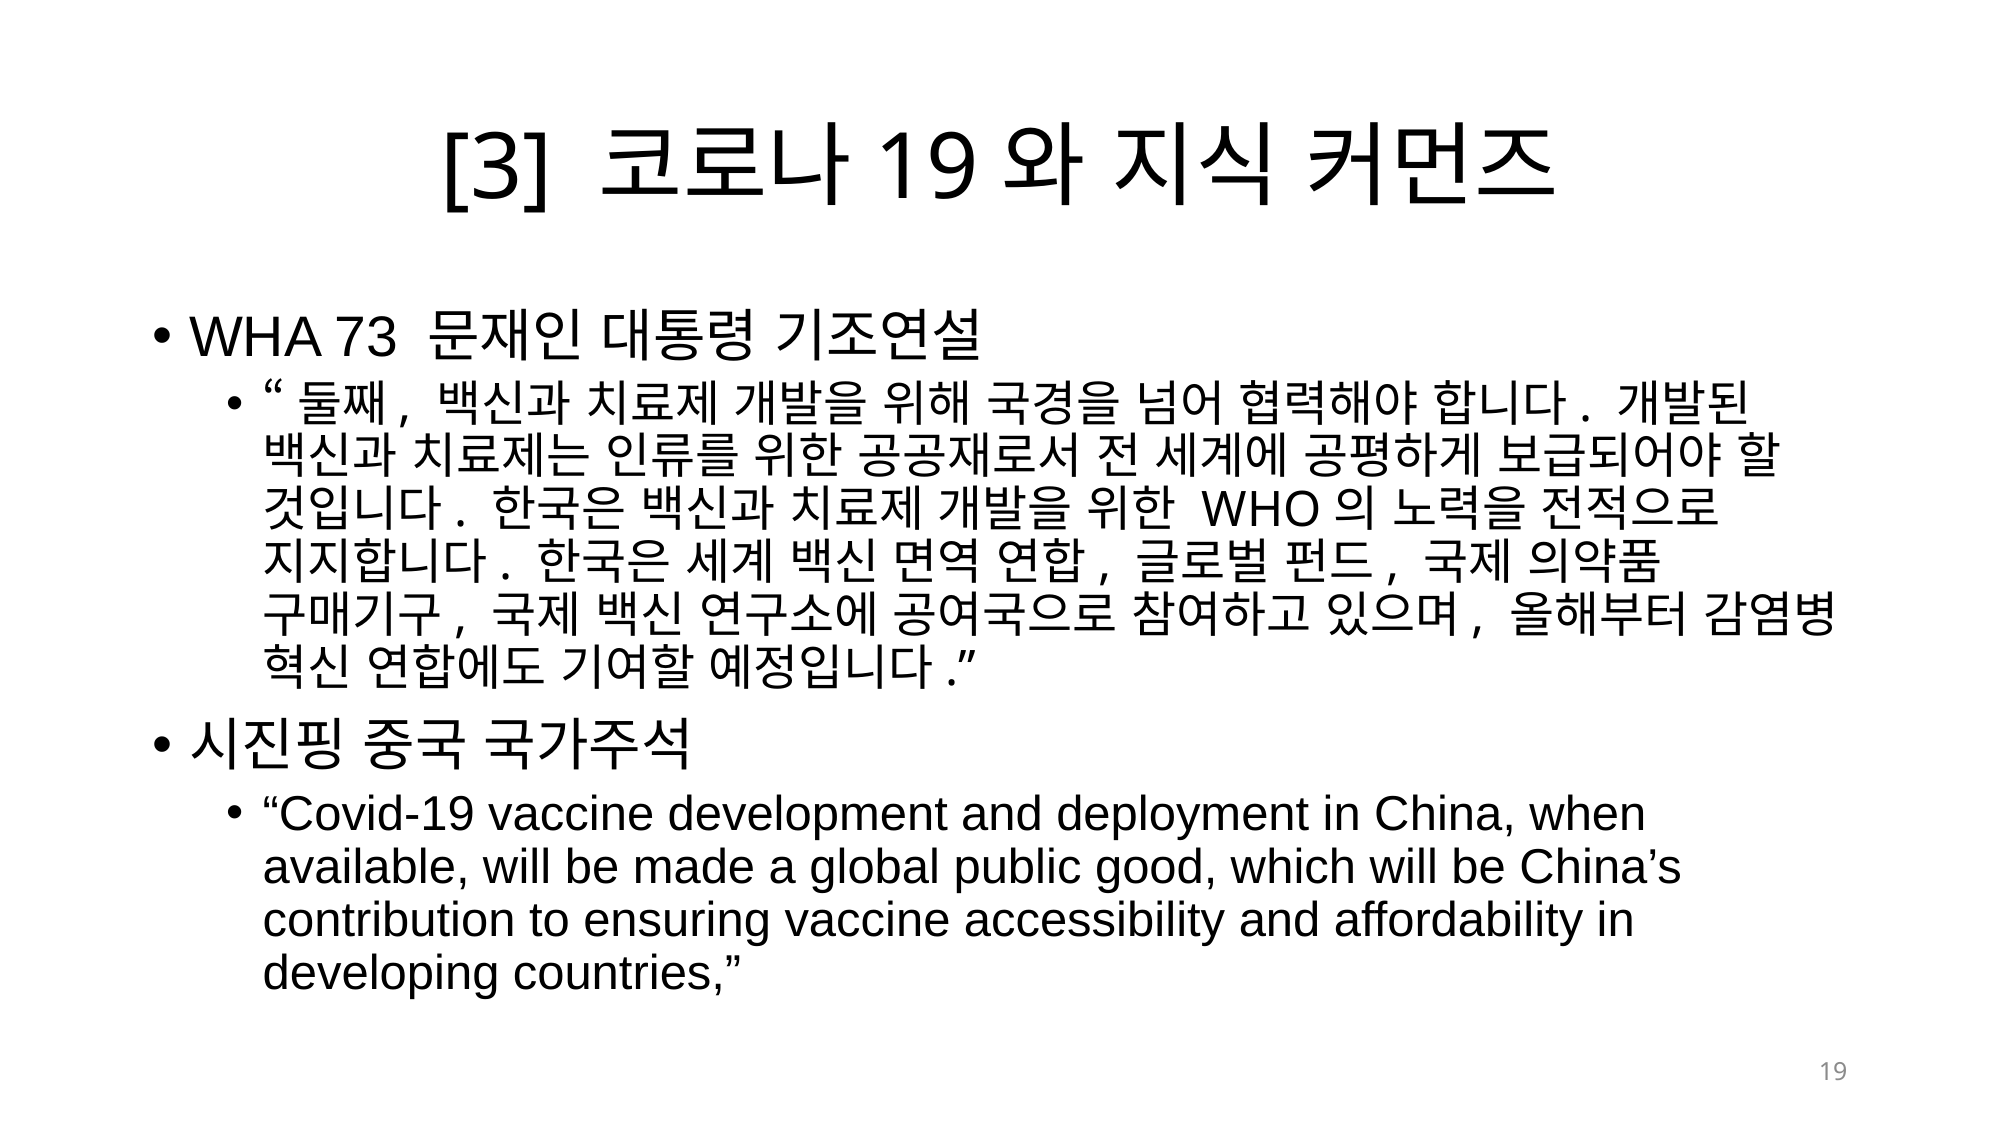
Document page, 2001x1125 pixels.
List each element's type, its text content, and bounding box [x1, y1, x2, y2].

list WHA 73 문재인 대통령 기조연설 “둘째, 백신과 치료제 개발을 위해 국경을 넘어 협력해야 합니다. 개발된 백신과 치료제는 인류를 위한 공공재로서 전 세계에 공평하게 보급되어야 할 것입니다. 한국은 백신과 치료제 개발을 위한 WHO의 노력을 전적으로 지지합니다. 한국은 세계 백신 면역 연합, 글로벌 펀드, 국제 의약품 구매기구, 국제 백신 연구소에 공여국으로 참여하고 있으며, 올해부터 감염병 혁신 연합에도 기여할 예정입니다.” 시진핑 중국 국가주석 “Covid-19 vaccine development and deployment in China, when available, will be made a global public good, which will be China’s contribution to ensuring vaccine accessibility and affordability in developing countries,” [137, 299, 1863, 1014]
title [3] 코로나19와 지식 커먼즈 [137, 59, 1863, 278]
slide_number 19 [1412, 1042, 1863, 1103]
